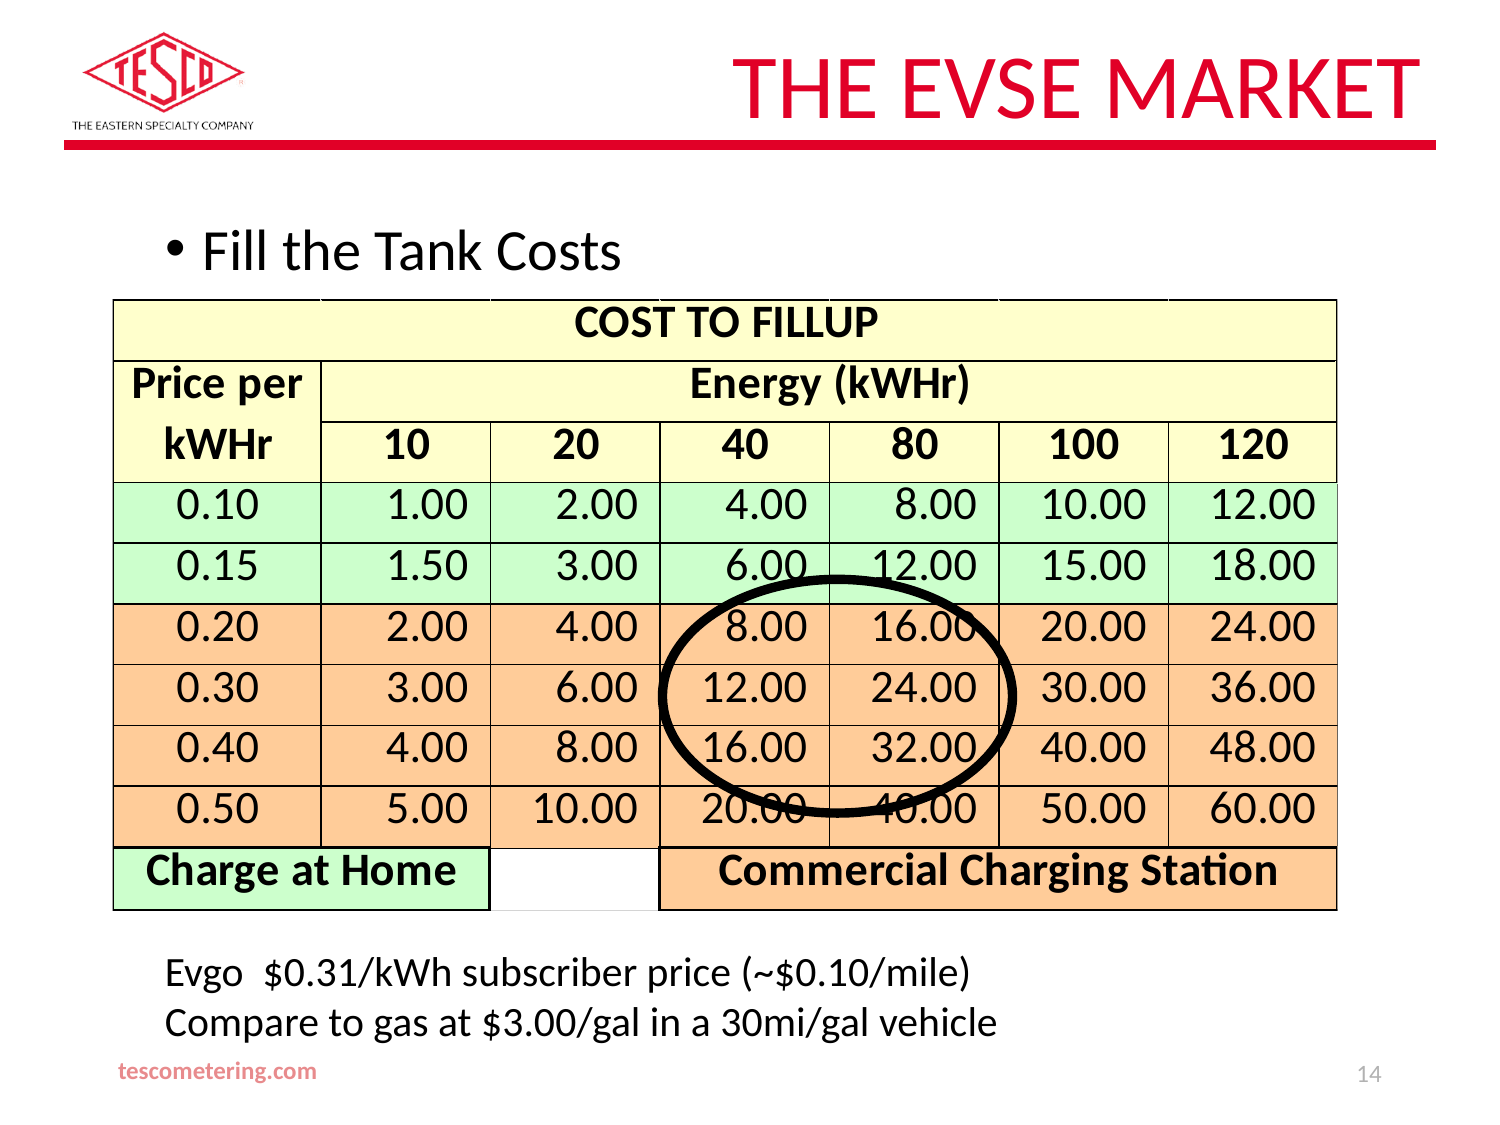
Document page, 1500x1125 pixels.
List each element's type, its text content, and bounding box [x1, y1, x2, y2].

text_box Evgo $0.31/kWh subscriber price (~$0.10/mile) Compare to gas at $3.00/gal in a 30mi/gal vehicle [149, 937, 1138, 1053]
footer tescometering.com [103, 1039, 610, 1100]
list Fill the Tank Costs [150, 212, 1500, 300]
slide_number 14 [1059, 1042, 1397, 1103]
picture [72, 25, 255, 138]
title The EVSE Market [255, 22, 1438, 156]
picture [112, 299, 1339, 912]
